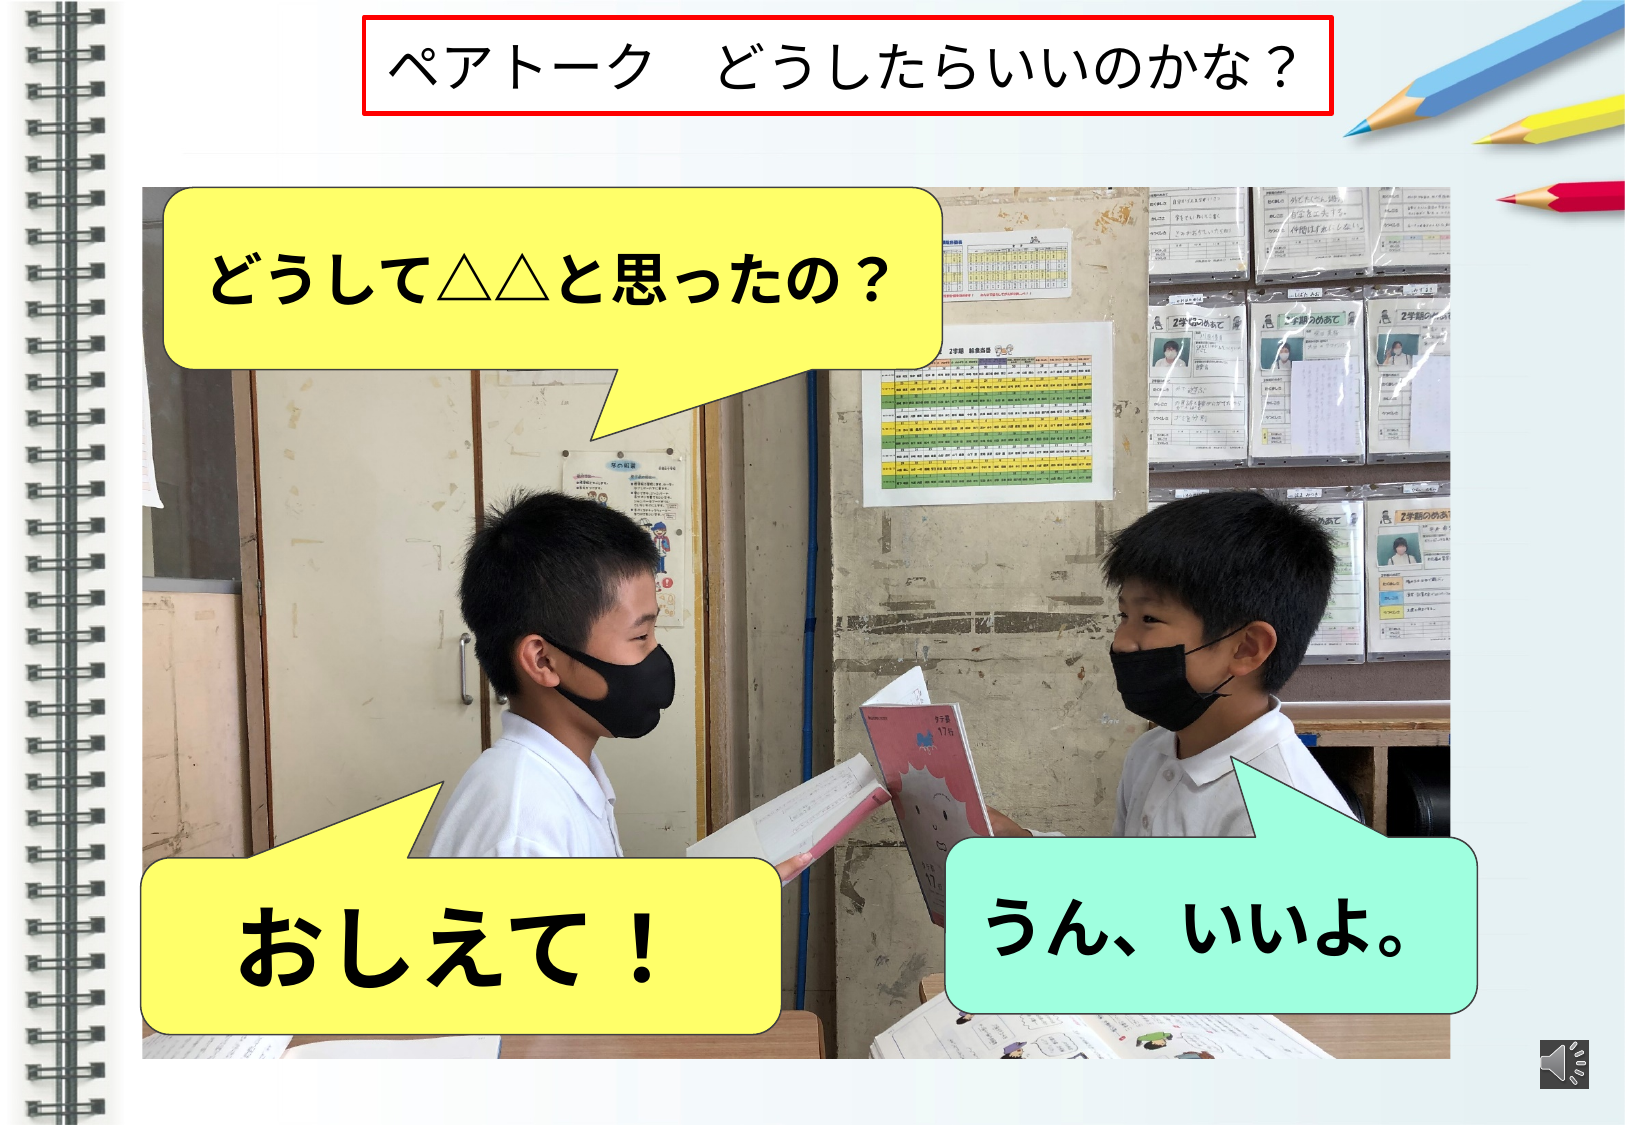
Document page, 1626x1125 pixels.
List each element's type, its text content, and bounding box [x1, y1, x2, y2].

picture [0, 0, 1625, 1125]
text_box うん、いいよ。 [1454, 835, 1480, 1016]
title ペアトーク どうしたらいいのかな？ [364, 17, 1332, 114]
